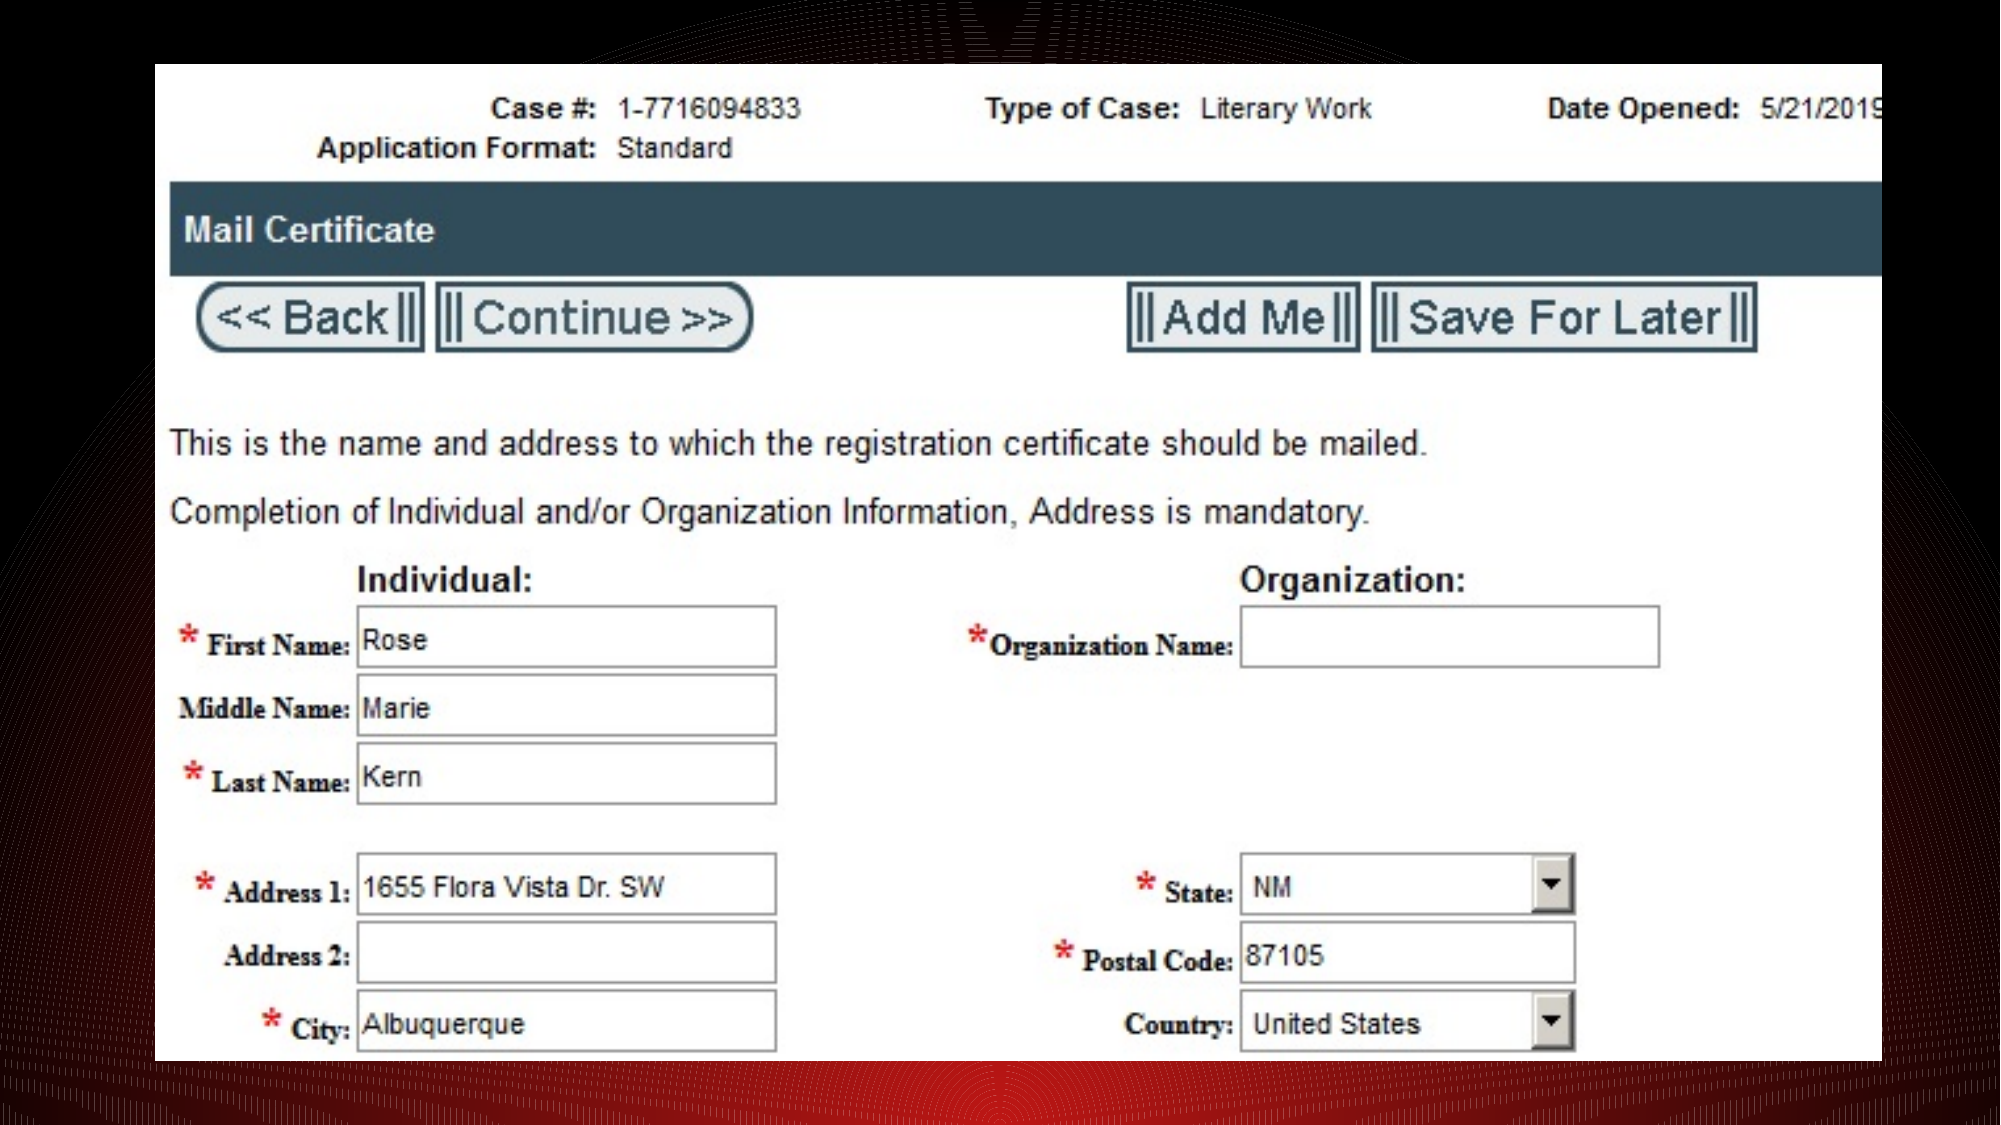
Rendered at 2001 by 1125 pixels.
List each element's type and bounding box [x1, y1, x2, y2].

picture [154, 64, 1882, 1061]
